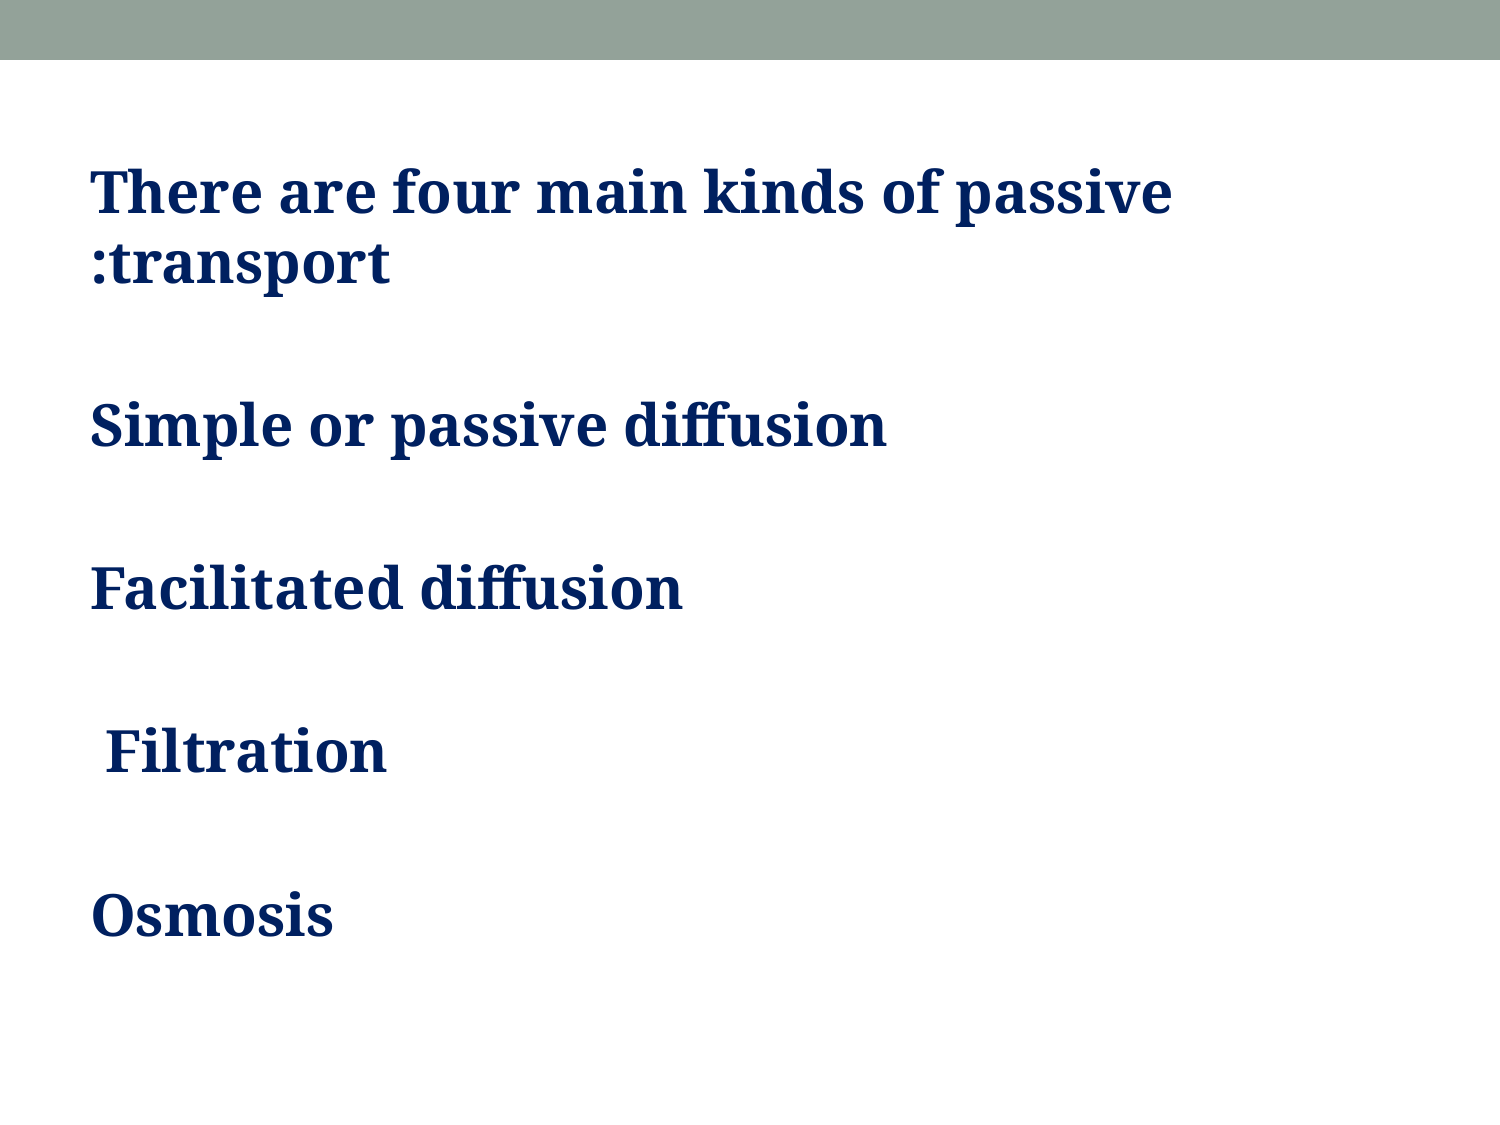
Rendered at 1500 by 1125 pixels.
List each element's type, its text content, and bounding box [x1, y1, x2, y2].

list There are four main kinds of passive transport: Simple or passive diffusion Facilitated diffusion Filtration Osmosis [75, 66, 1425, 1005]
